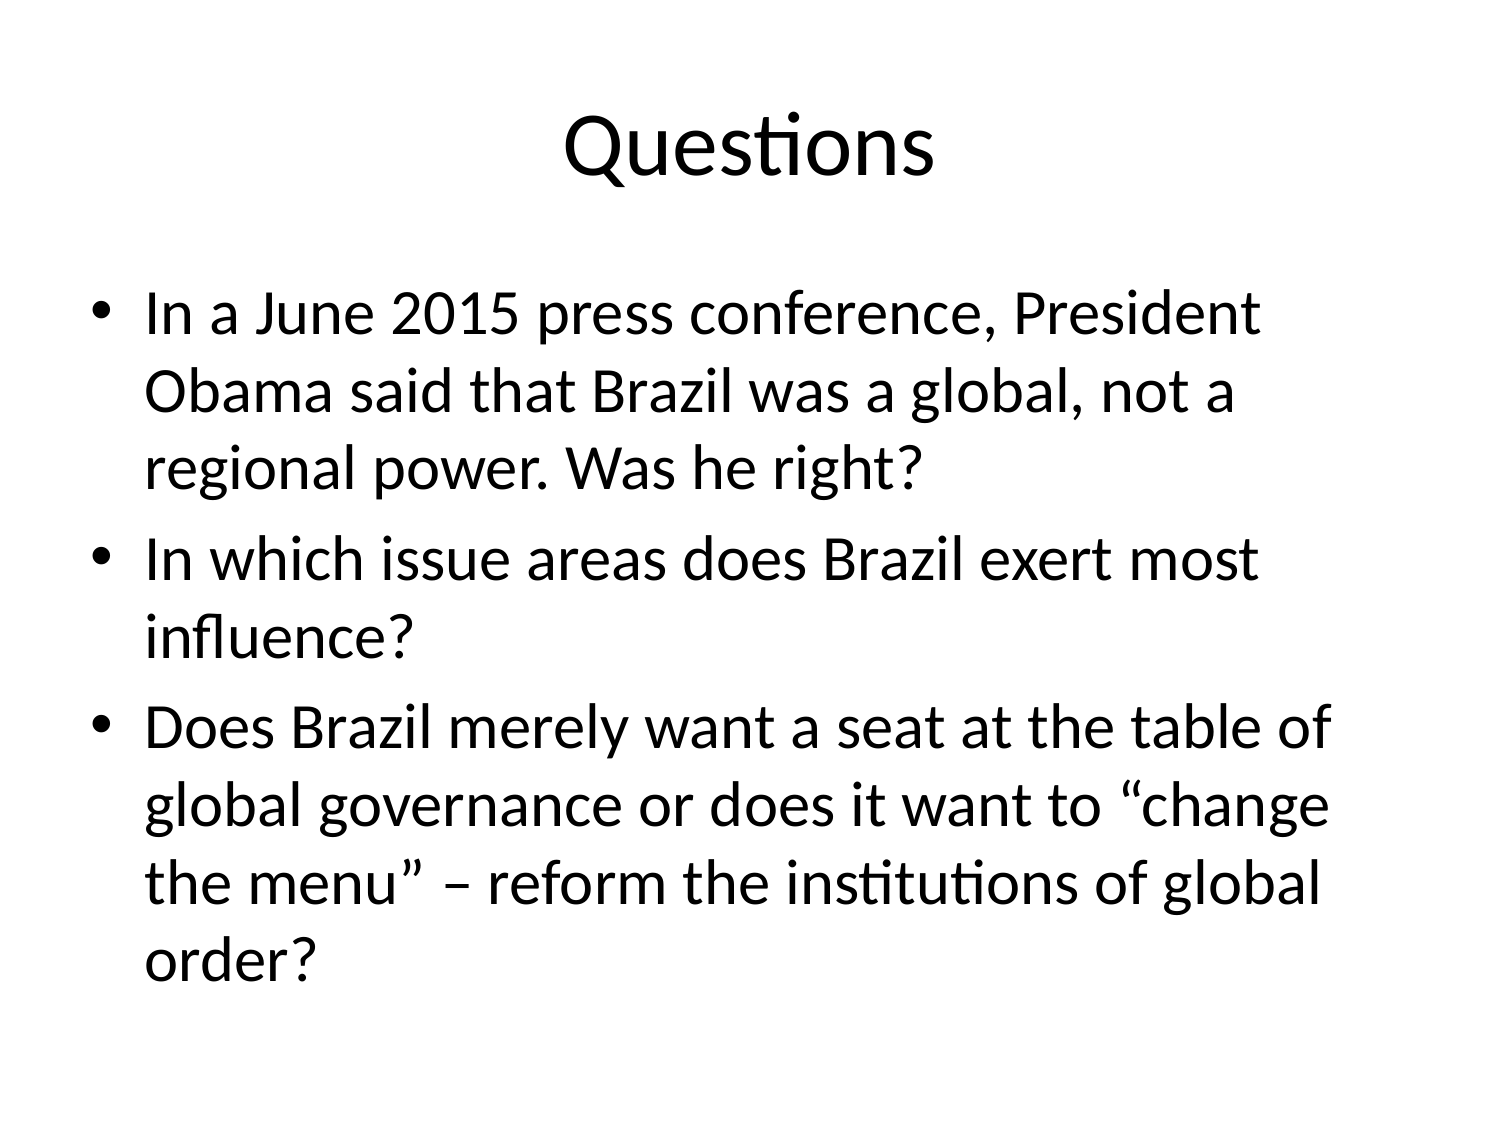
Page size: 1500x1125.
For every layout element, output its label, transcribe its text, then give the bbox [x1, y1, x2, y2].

title Questions [75, 45, 1425, 233]
list In a June 2015 press conference, President Obama said that Brazil was a global, not a regional power. Was he right? In which issue areas does Brazil exert most influence? Does Brazil merely want a seat at the table of global governance or does it want to “change the menu” – reform the institutions of global order? [75, 262, 1425, 1005]
